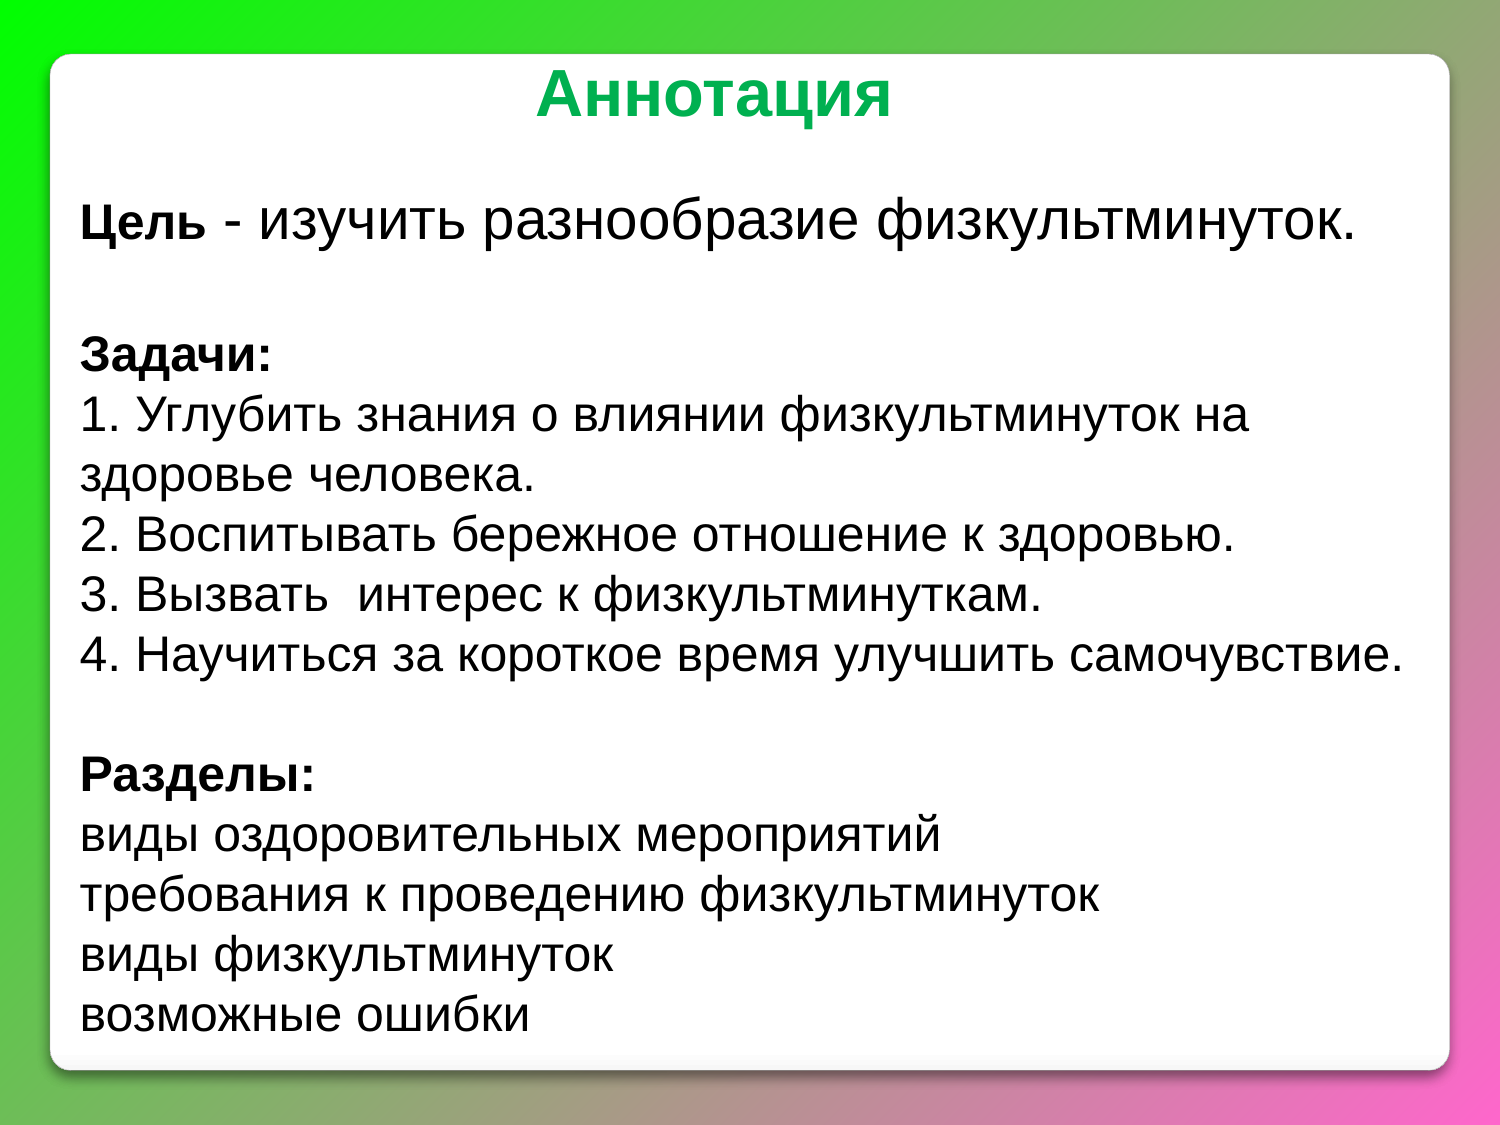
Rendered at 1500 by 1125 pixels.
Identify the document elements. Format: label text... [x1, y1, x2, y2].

text_box Цель - изучить разнообразие физкультминуток. Задачи: 1. Углубить знания о влиянии физкультминуток на здоровье человека. 2. Воспитывать бережное отношение к здоровью. 3. Вызвать интерес к физкультминуткам. 4. Научиться за короткое время улучшить самочувствие. Разделы: виды оздоровительных мероприятий требования к проведению физкультминуток виды физкультминуток возможные ошибки [64, 174, 1441, 1049]
text_box Аннотация [348, 42, 1081, 138]
text_box [301, 78, 1093, 139]
